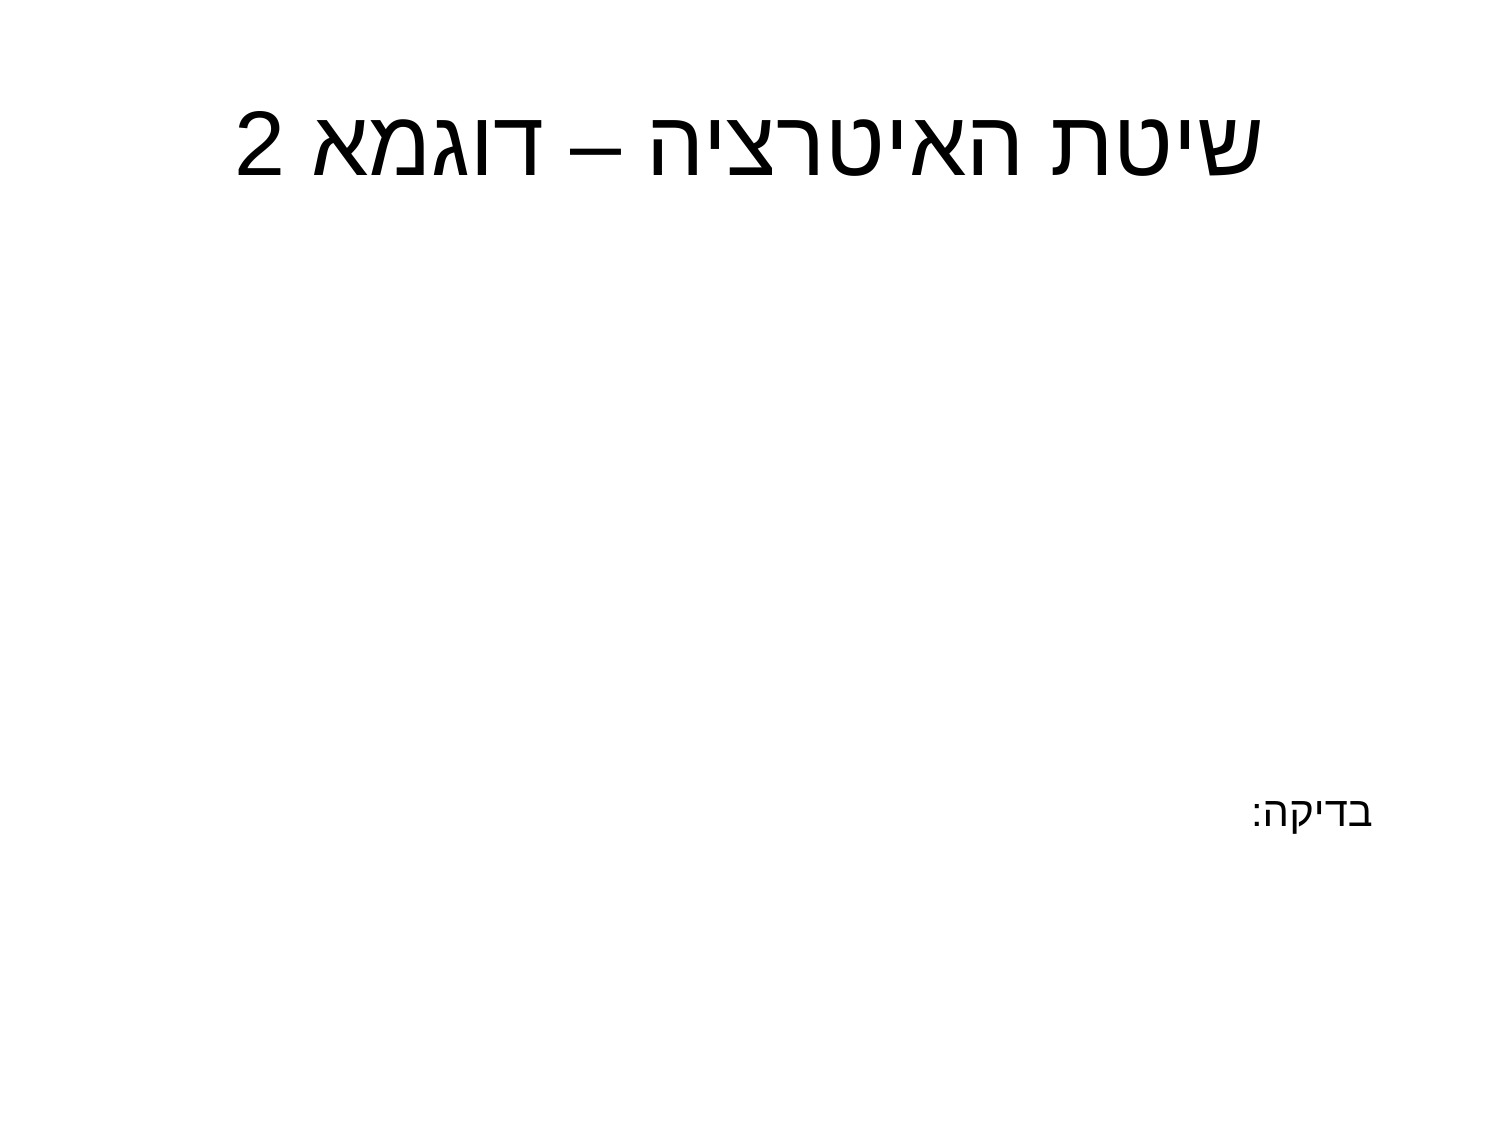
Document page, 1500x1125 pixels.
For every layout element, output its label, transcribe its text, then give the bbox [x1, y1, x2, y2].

text_box בדיקה: [1222, 777, 1388, 843]
title שיטת האיטרציה – דוגמא 2 [75, 45, 1425, 233]
